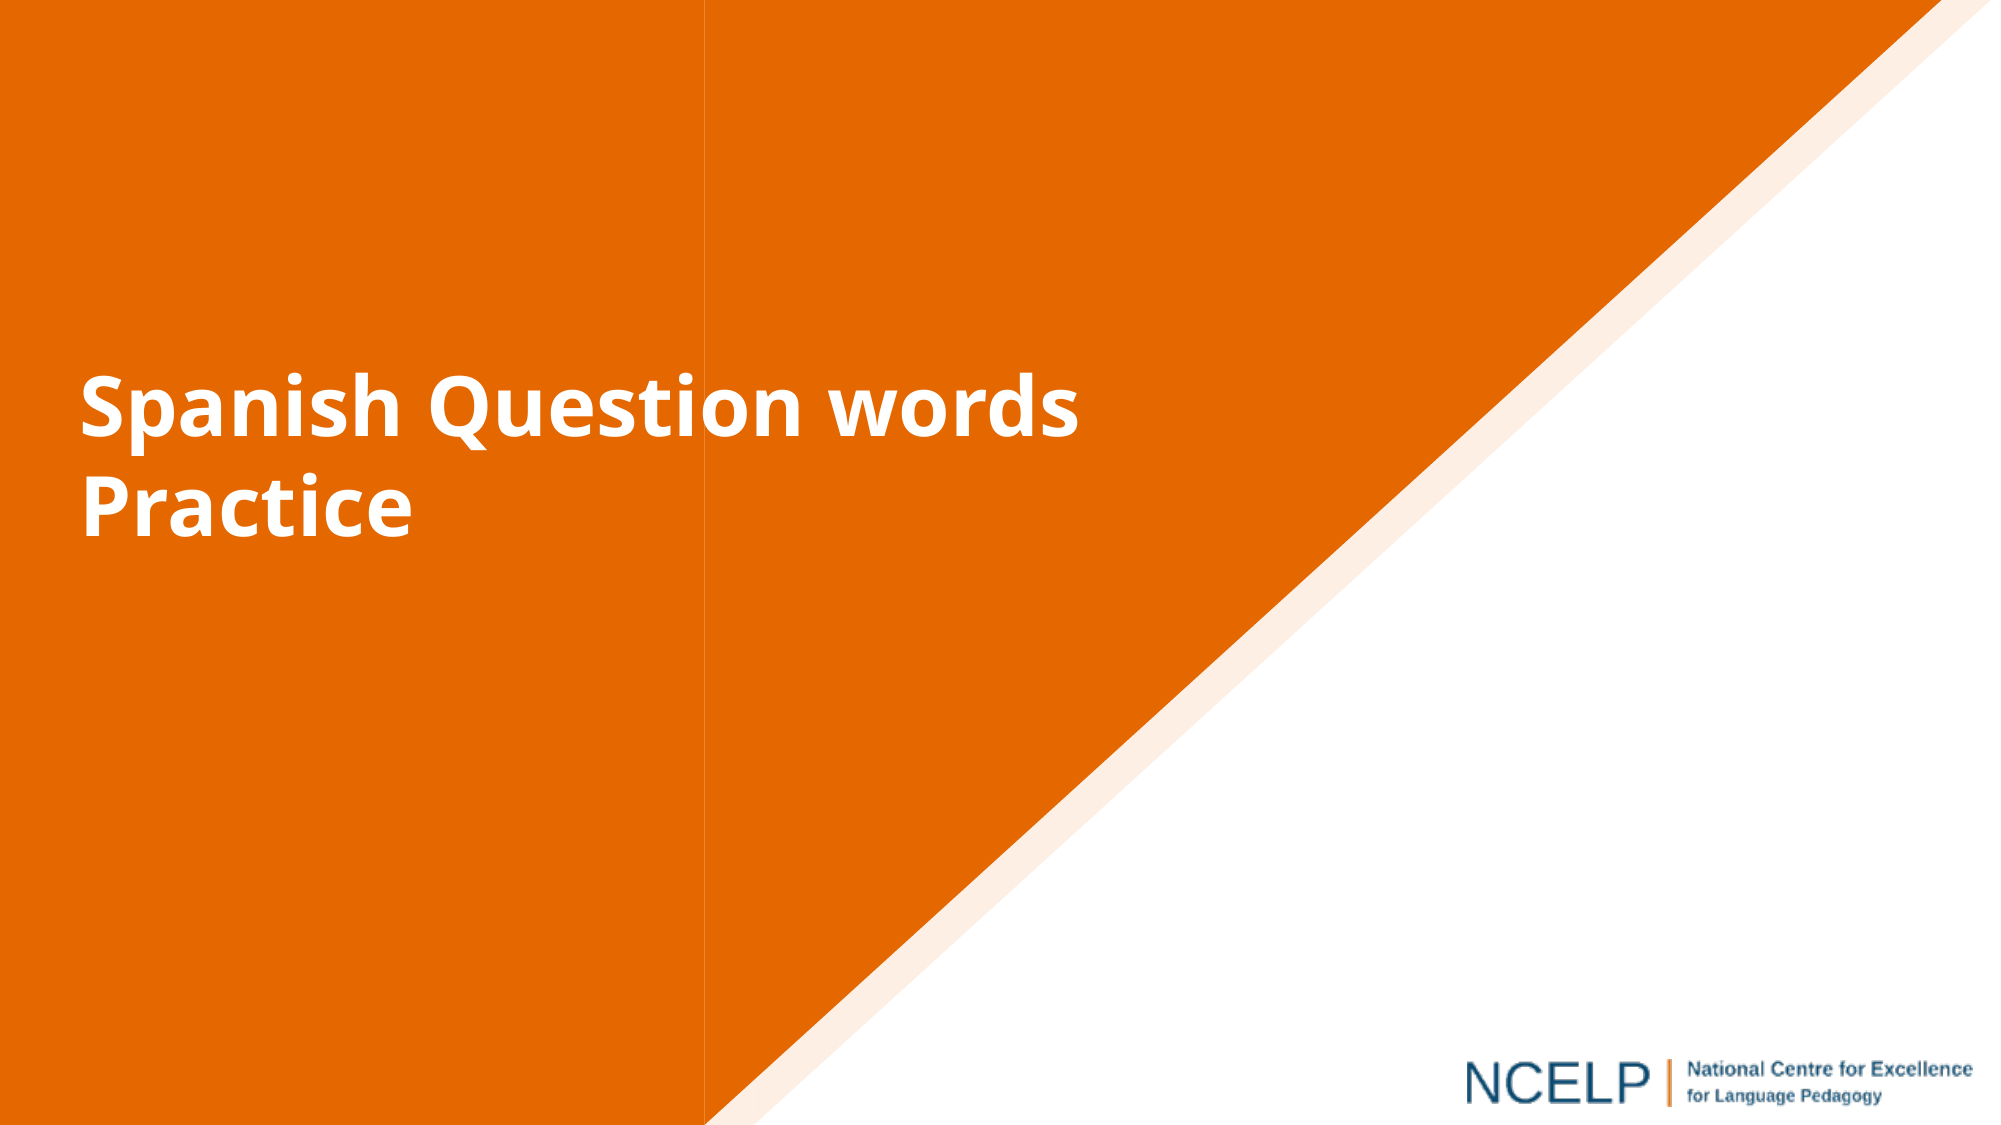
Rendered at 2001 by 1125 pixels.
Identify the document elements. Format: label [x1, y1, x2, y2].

text_box [0, 0, 1991, 1125]
picture [1467, 1059, 1973, 1107]
